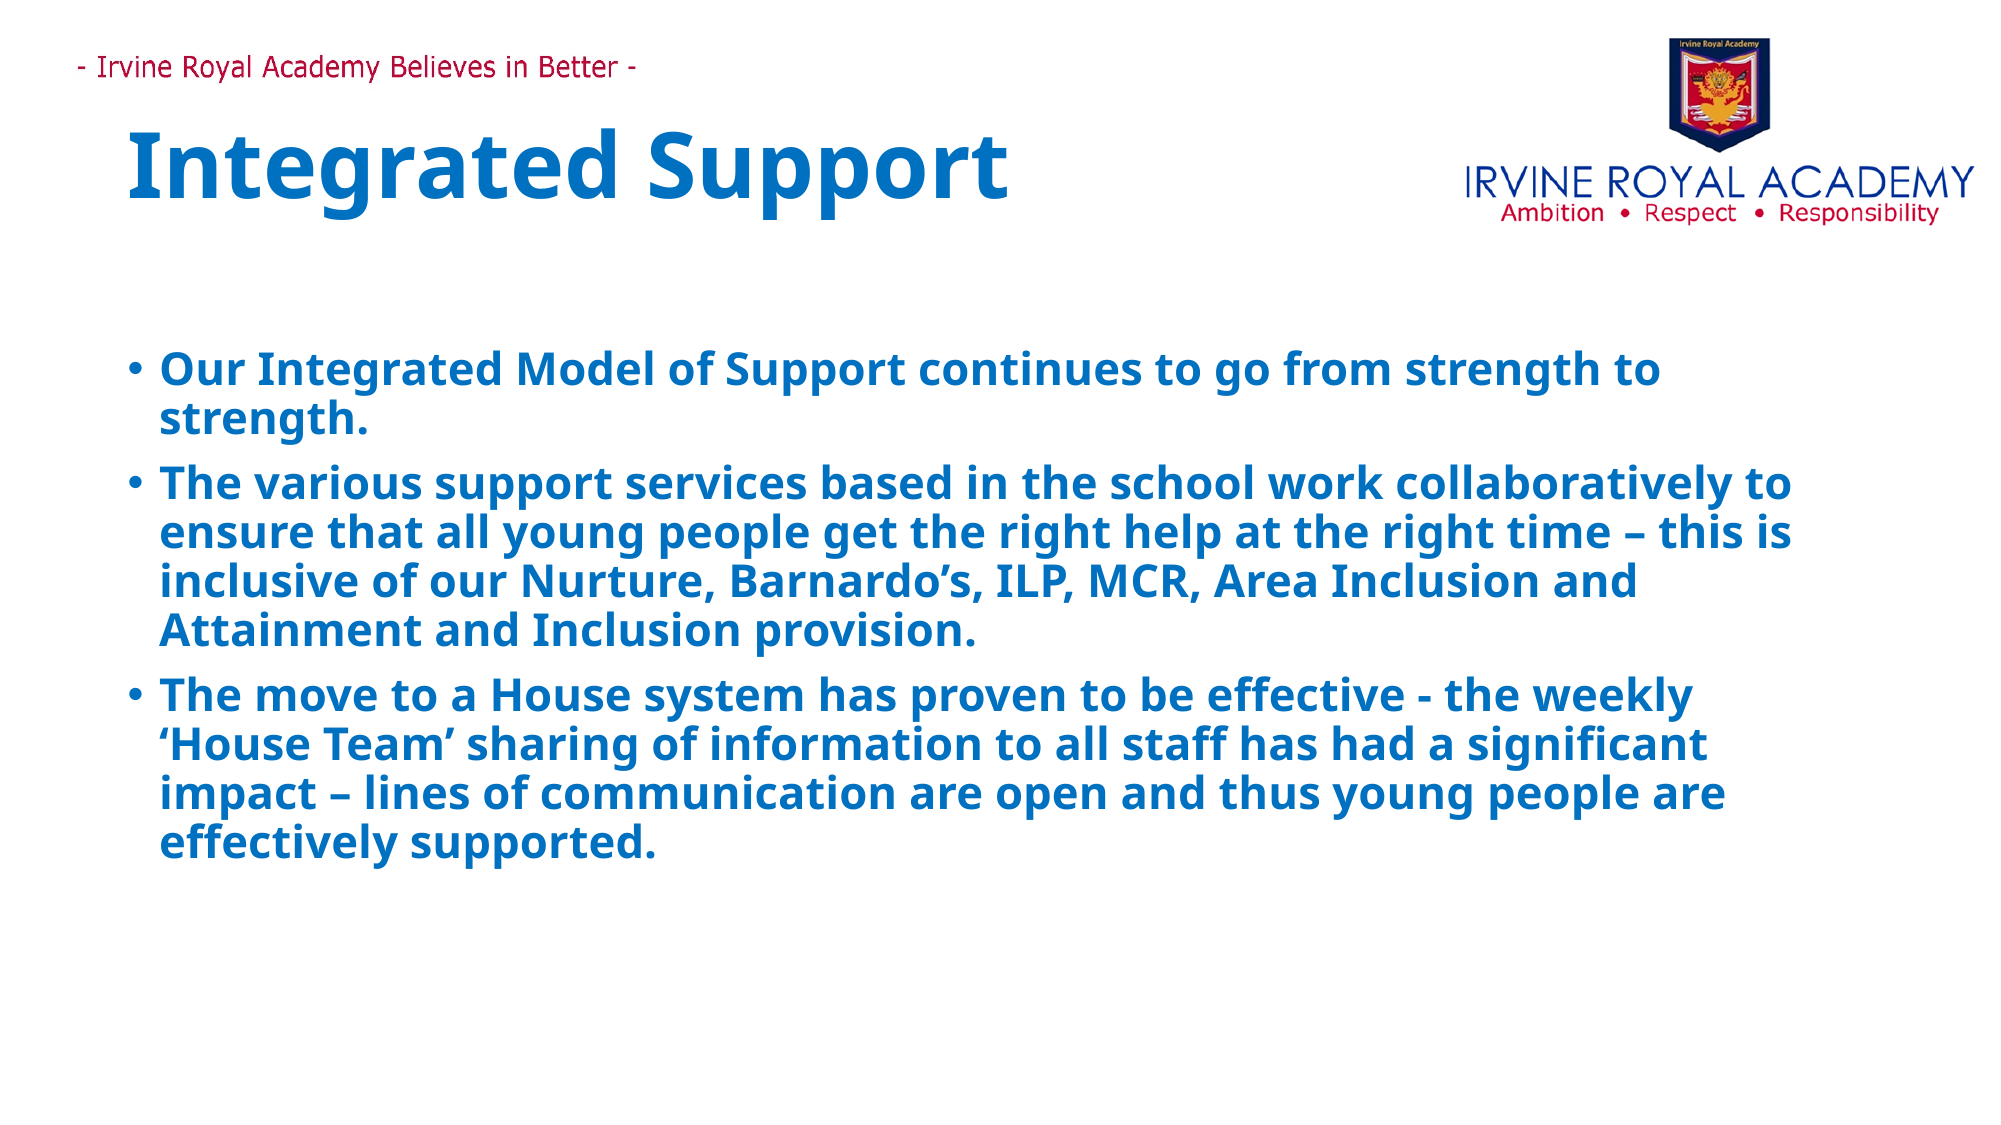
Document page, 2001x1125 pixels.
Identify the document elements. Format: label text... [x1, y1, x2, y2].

picture [73, 40, 636, 91]
list Our Integrated Model of Support continues to go from strength to strength. The various support services based in the school work collaboratively to ensure that all young people get the right help at the right time – this is inclusive of our Nurture, Barnardo’s, ILP, MCR, Area Inclusion and Attainment and Inclusion provision. The move to a House system has proven to be effective - the weekly ‘House Team’ sharing of information to all staff has had a significant impact – lines of communication are open and thus young people are effectively supported. [112, 338, 1818, 882]
title Integrated Support [112, 59, 1863, 278]
picture [1435, 22, 2000, 231]
